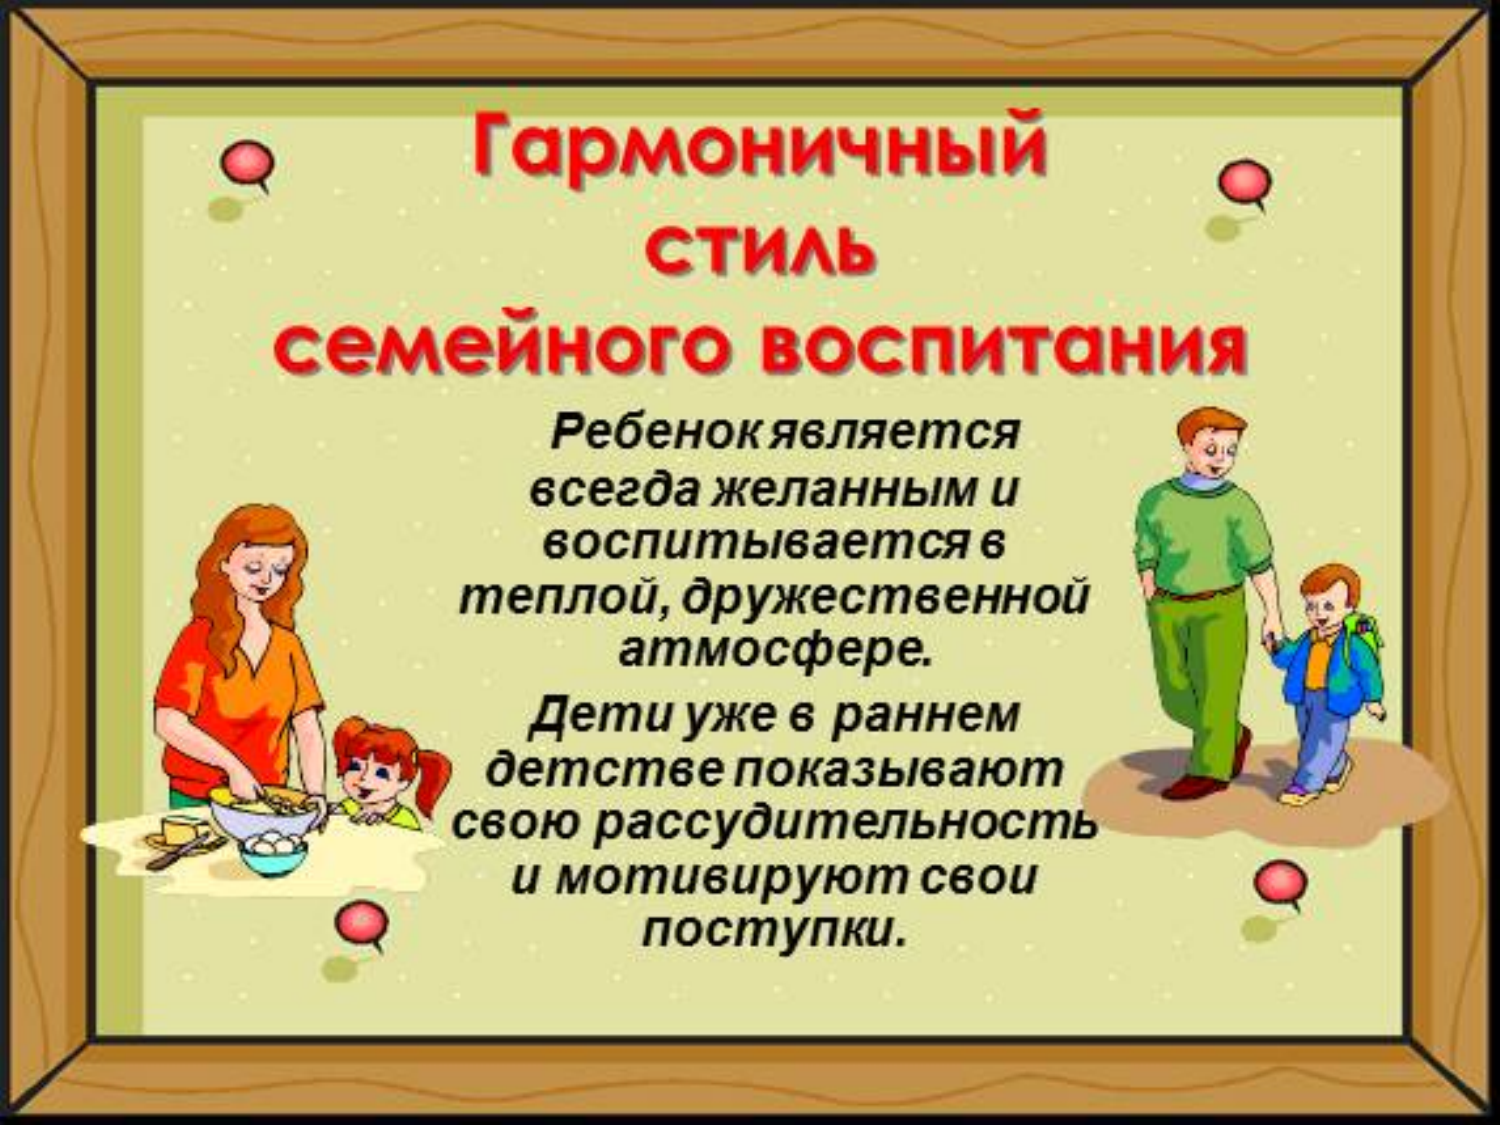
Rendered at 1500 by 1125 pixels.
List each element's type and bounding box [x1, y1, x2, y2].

list [0, 0, 1500, 1125]
